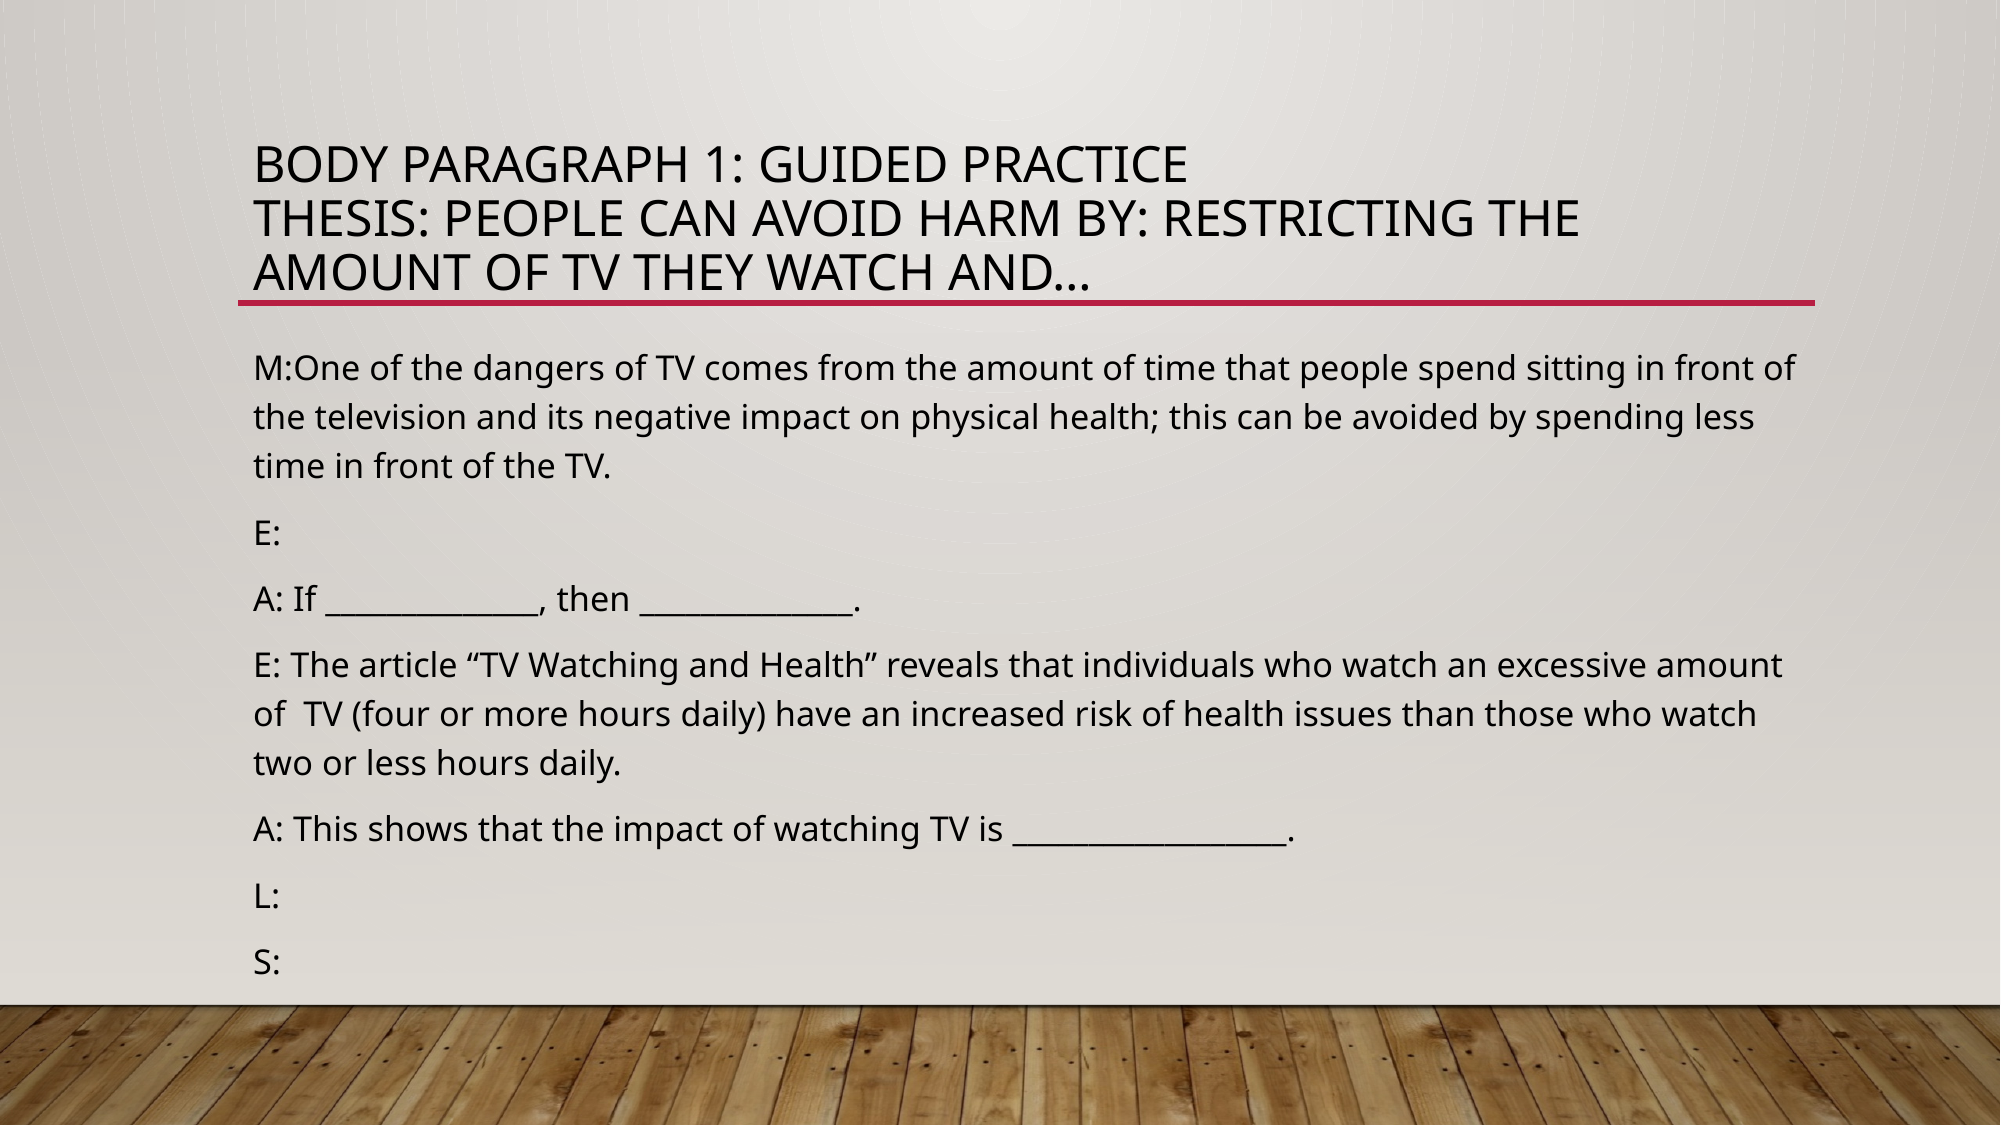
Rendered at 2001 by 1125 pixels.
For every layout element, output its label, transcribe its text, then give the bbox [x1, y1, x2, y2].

picture [0, 1005, 2000, 1125]
list M:One of the dangers of TV comes from the amount of time that people spend sitting in front of the television and its negative impact on physical health; this can be avoided by spending less time in front of the TV. E: A: If ______________, then ______________. E: The article “TV Watching and Health” reveals that individuals who watch an excessive amount of TV (four or more hours daily) have an increased risk of health issues than those who watch two or less hours daily. A: This shows that the impact of watching TV is __________________. L: S: [238, 330, 1814, 993]
title Body Paragraph 1: Guided Practice Thesis: People can avoid harm by: restricting the amount of TV they watch and… [238, 131, 1814, 305]
